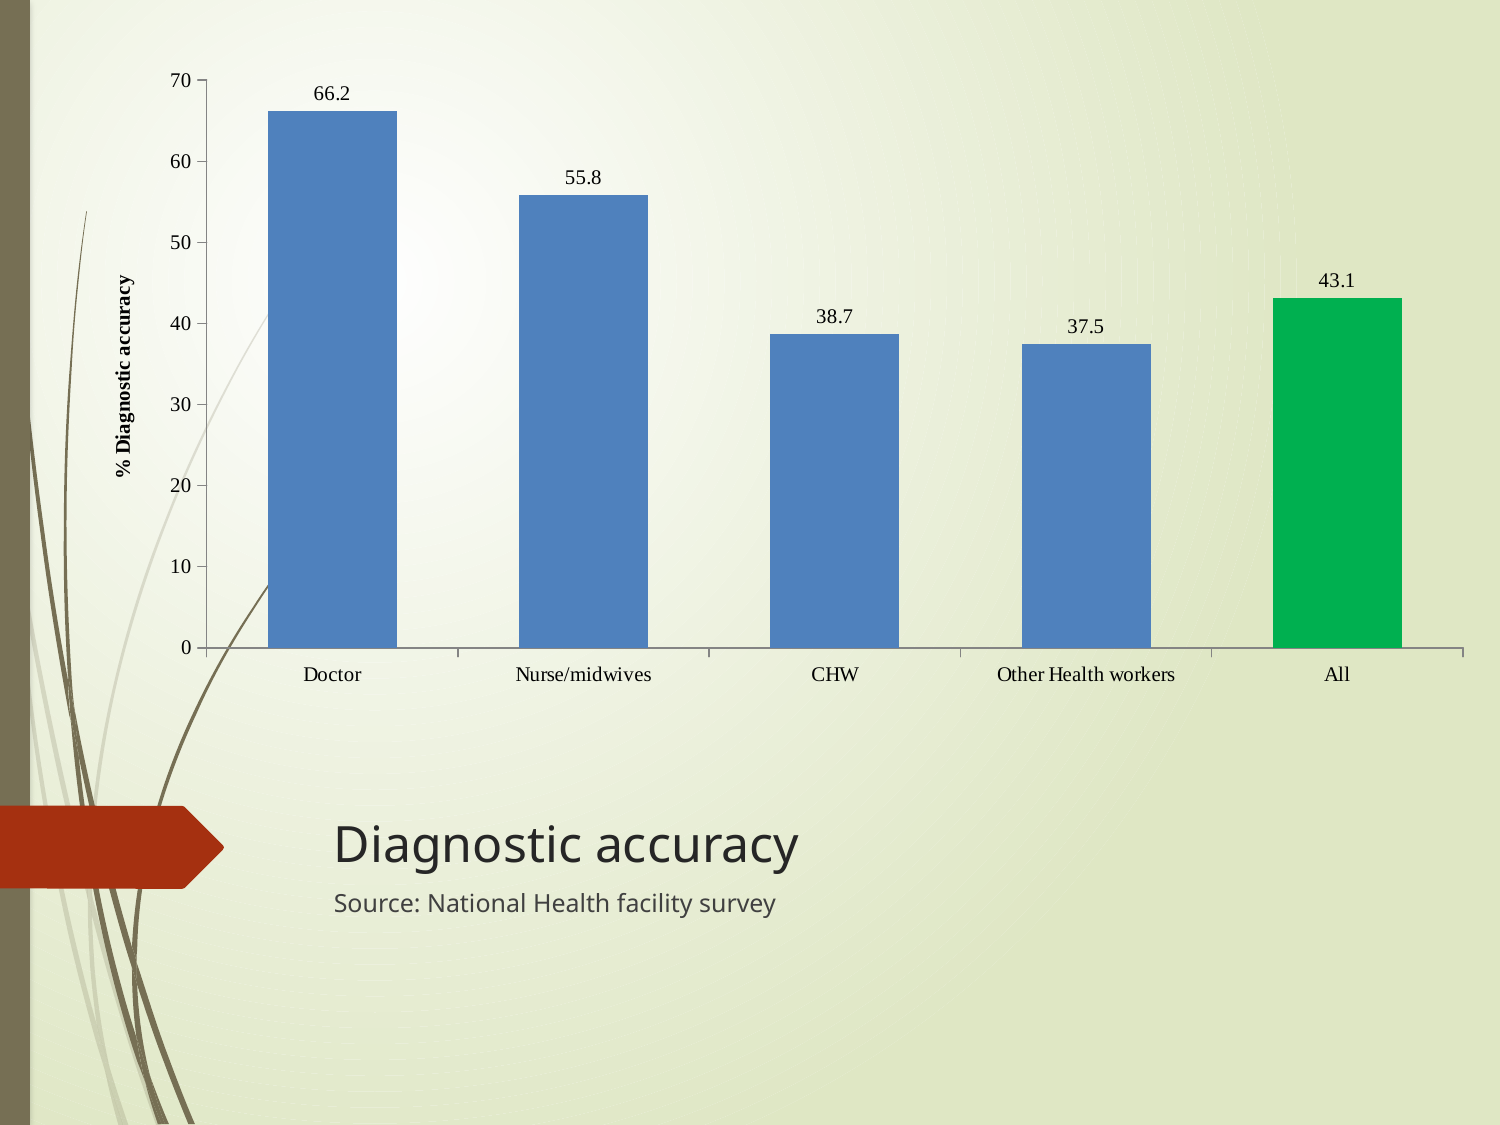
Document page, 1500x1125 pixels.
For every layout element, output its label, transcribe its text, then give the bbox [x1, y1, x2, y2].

title Diagnostic accuracy [318, 787, 1400, 880]
list Source: National Health facility survey [318, 880, 1400, 962]
chart [37, 49, 1500, 776]
